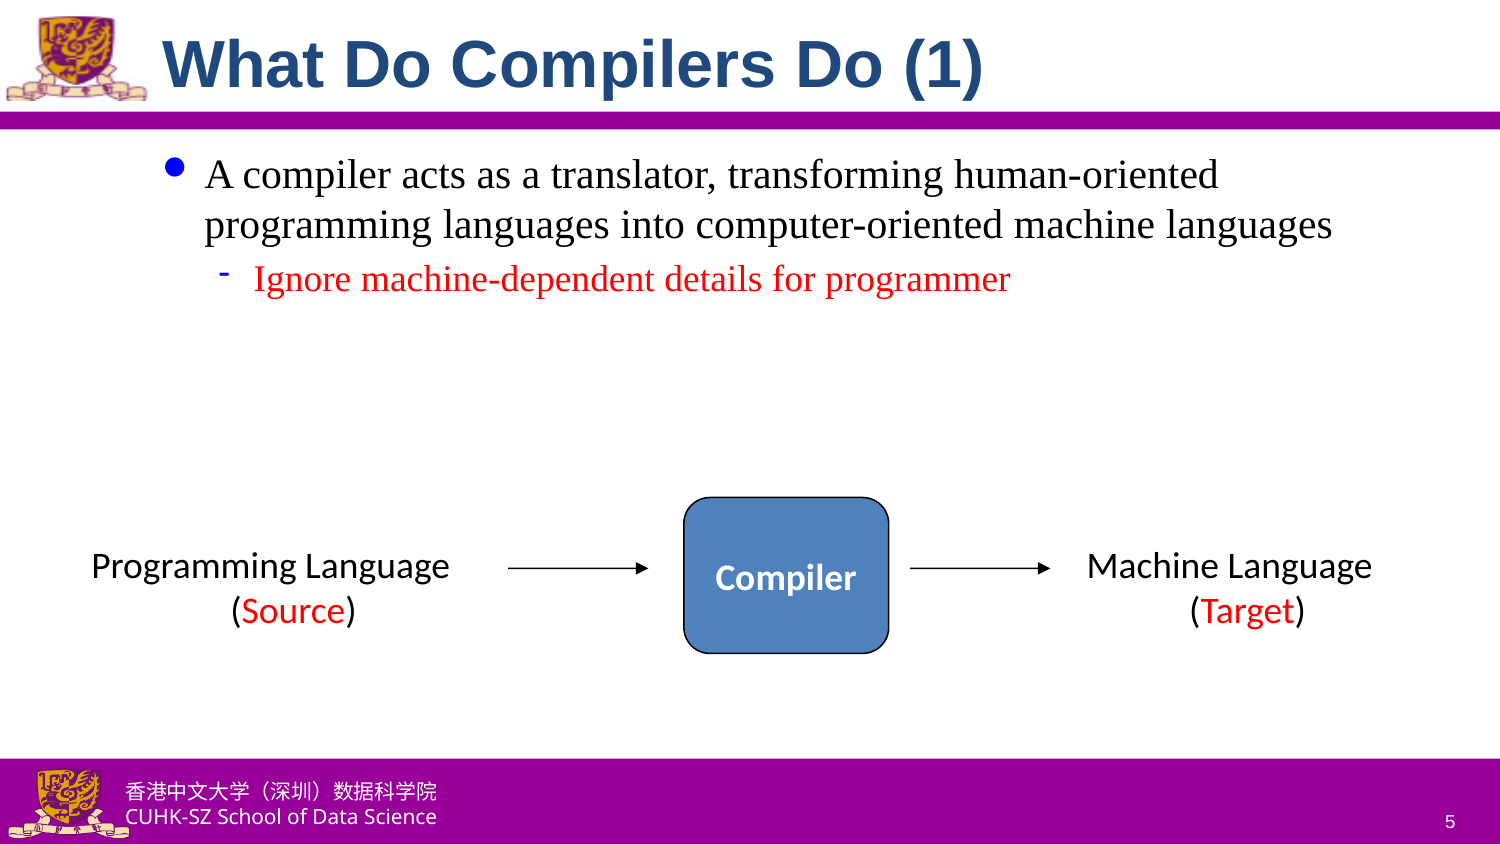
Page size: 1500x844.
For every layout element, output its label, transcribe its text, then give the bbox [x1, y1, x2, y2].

list A compiler acts as a translator, transforming human-oriented programming languages into computer-oriented machine languages Ignore machine-dependent details for programmer [146, 138, 1375, 376]
picture [7, 768, 130, 839]
slide_number 5 [1120, 802, 1471, 844]
title What Do Compilers Do (1) [146, 17, 1424, 104]
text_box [76, 497, 1424, 654]
picture [5, 15, 152, 101]
